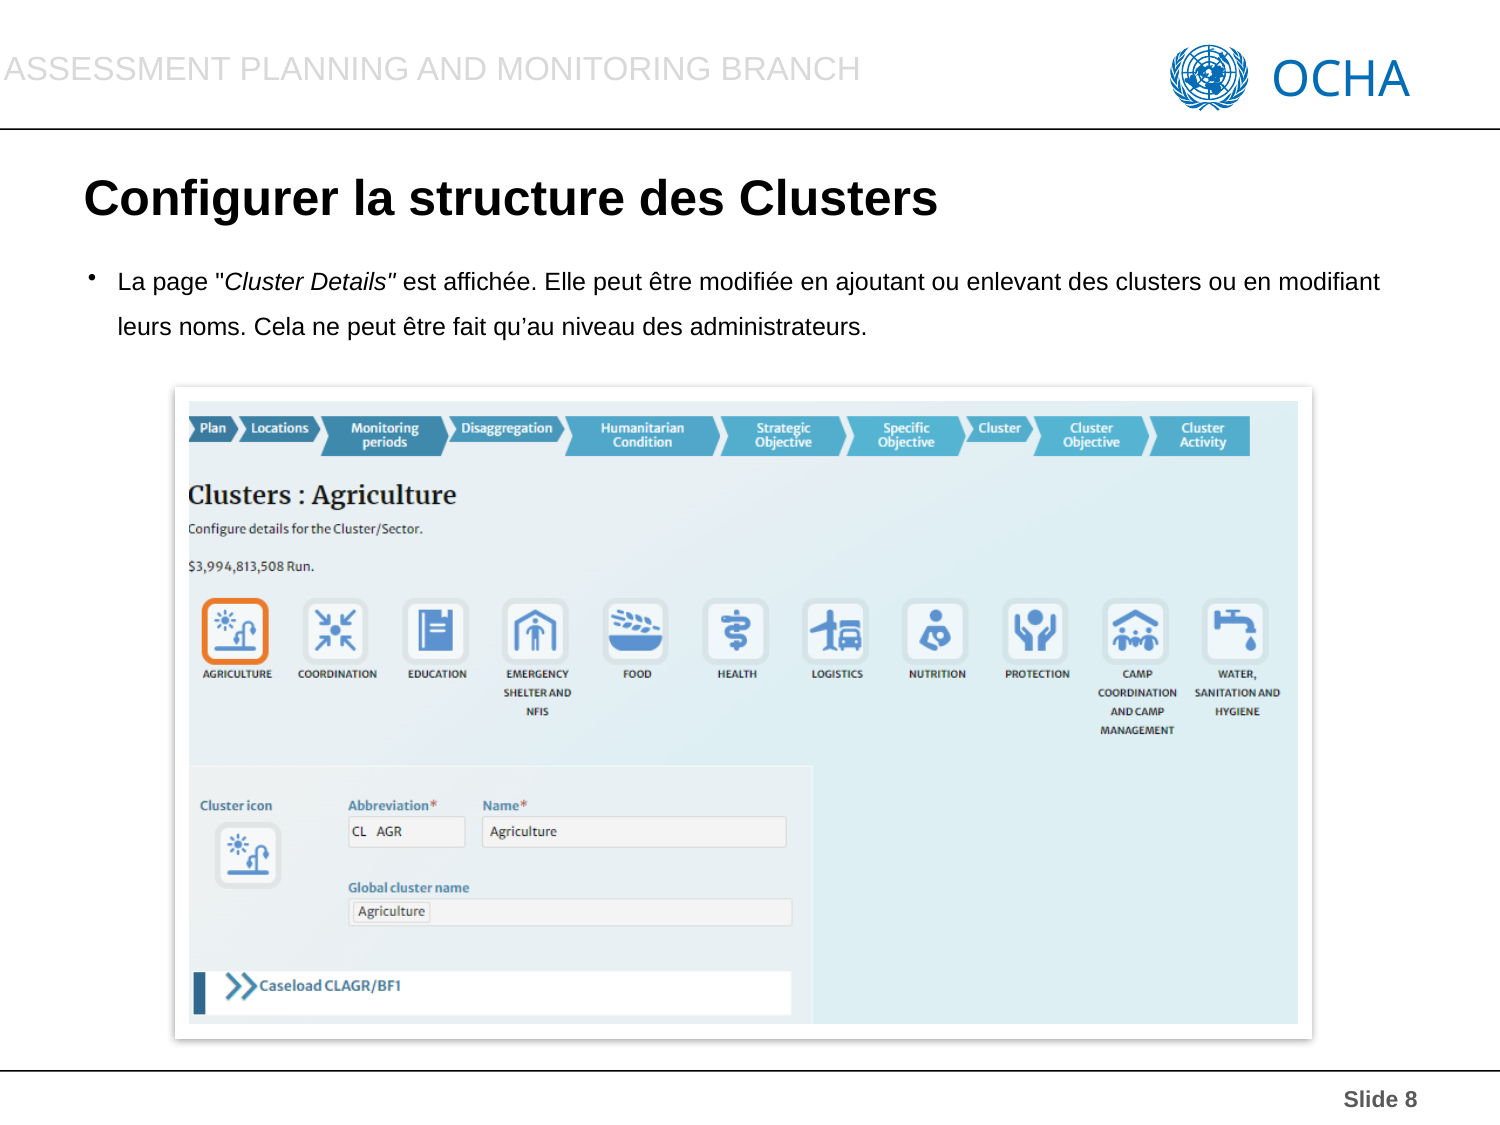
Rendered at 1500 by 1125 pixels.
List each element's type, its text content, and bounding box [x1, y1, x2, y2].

title Configurer la structure des Clusters [68, 157, 1419, 235]
slide_number Slide 8 [1241, 1070, 1434, 1125]
list La page "Cluster Details" est affichée. Elle peut être modifiée en ajoutant ou enlevant des clusters ou en modifiant leurs noms. Cela ne peut être fait qu’au niveau des administrateurs. [72, 242, 1428, 400]
picture [189, 400, 1299, 1025]
